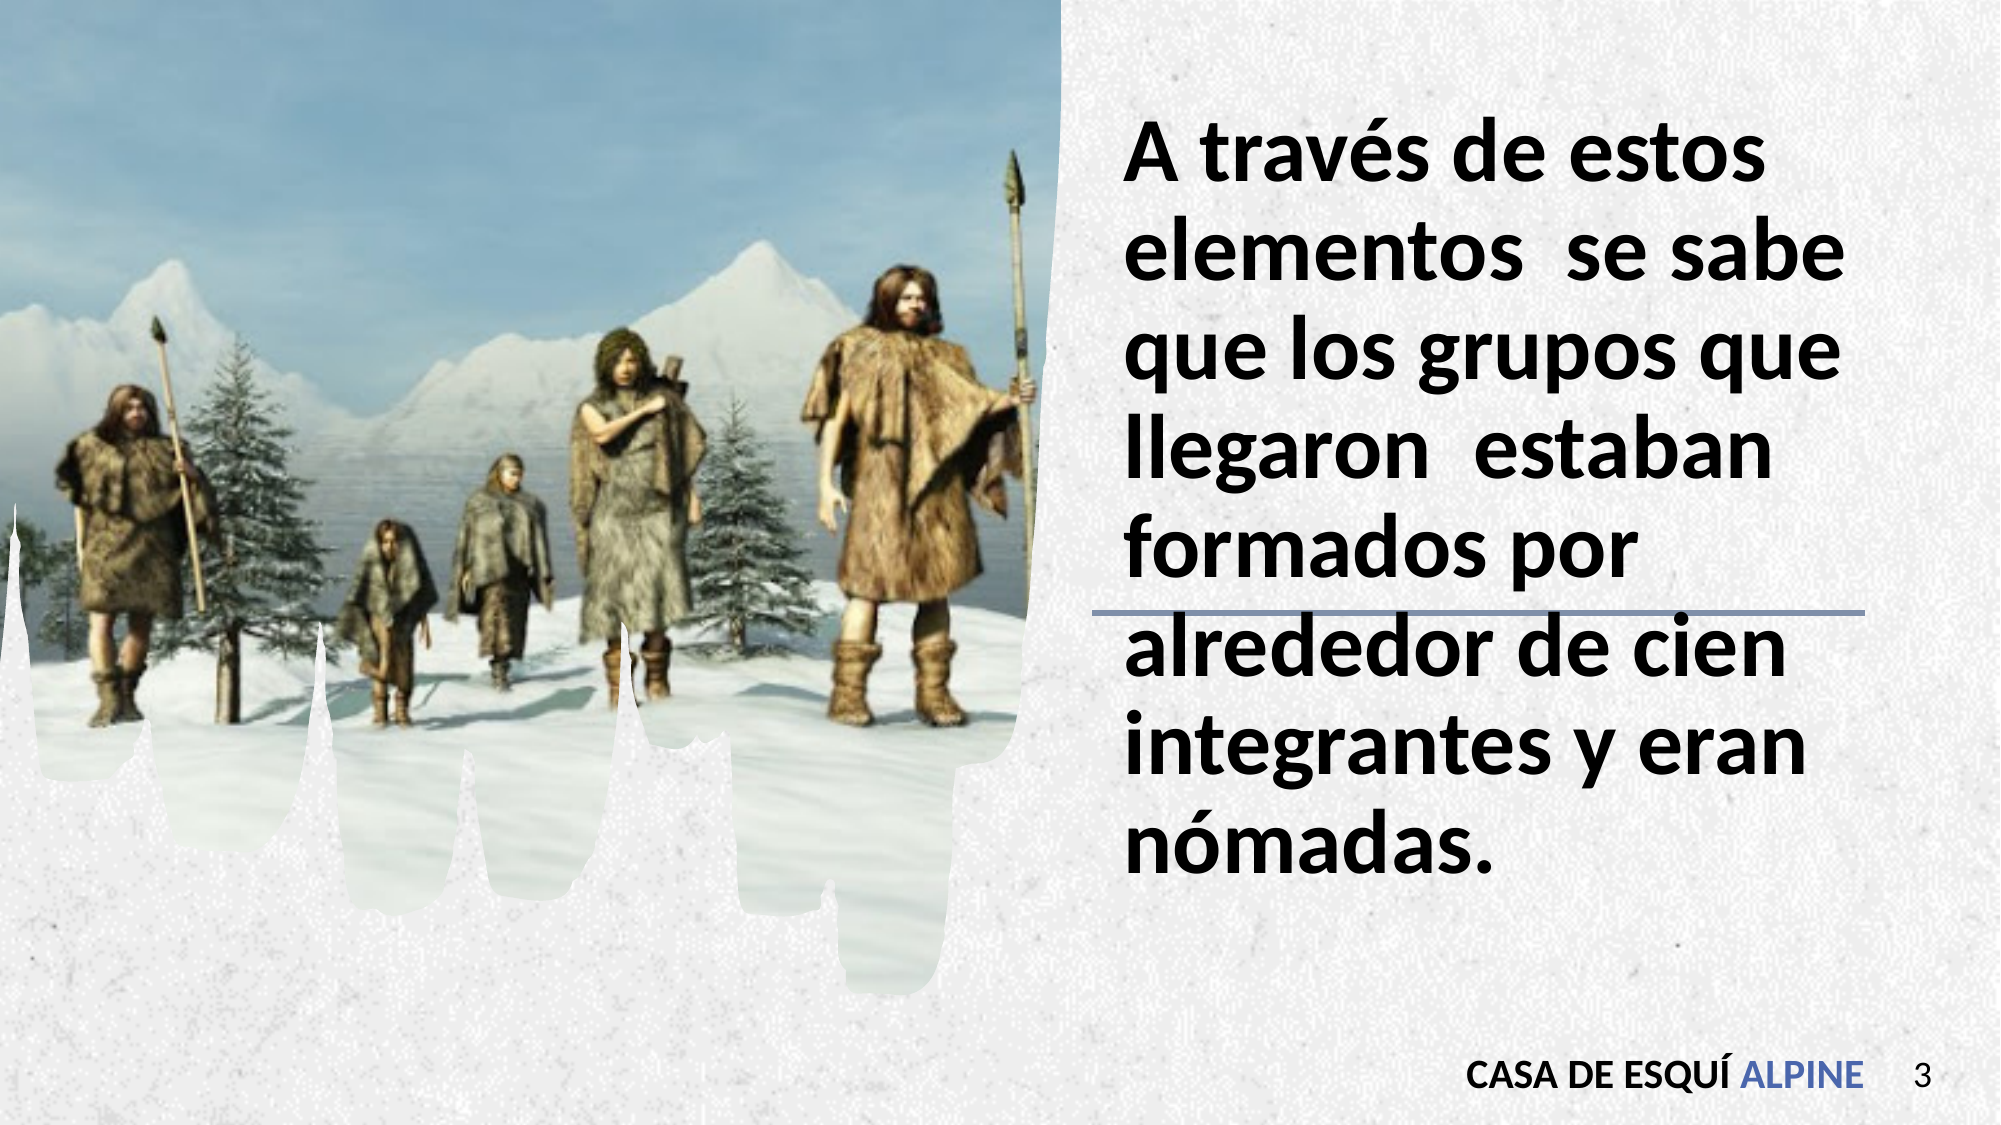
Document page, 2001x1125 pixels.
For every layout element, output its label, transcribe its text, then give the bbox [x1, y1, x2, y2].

slide_number 3 [1848, 1043, 1947, 1103]
title A través de estos elementos se sabe que los grupos que llegaron estaban formados por alrededor de cien integrantes y eran nómadas. [1108, 469, 1919, 902]
picture [0, 0, 2000, 1125]
